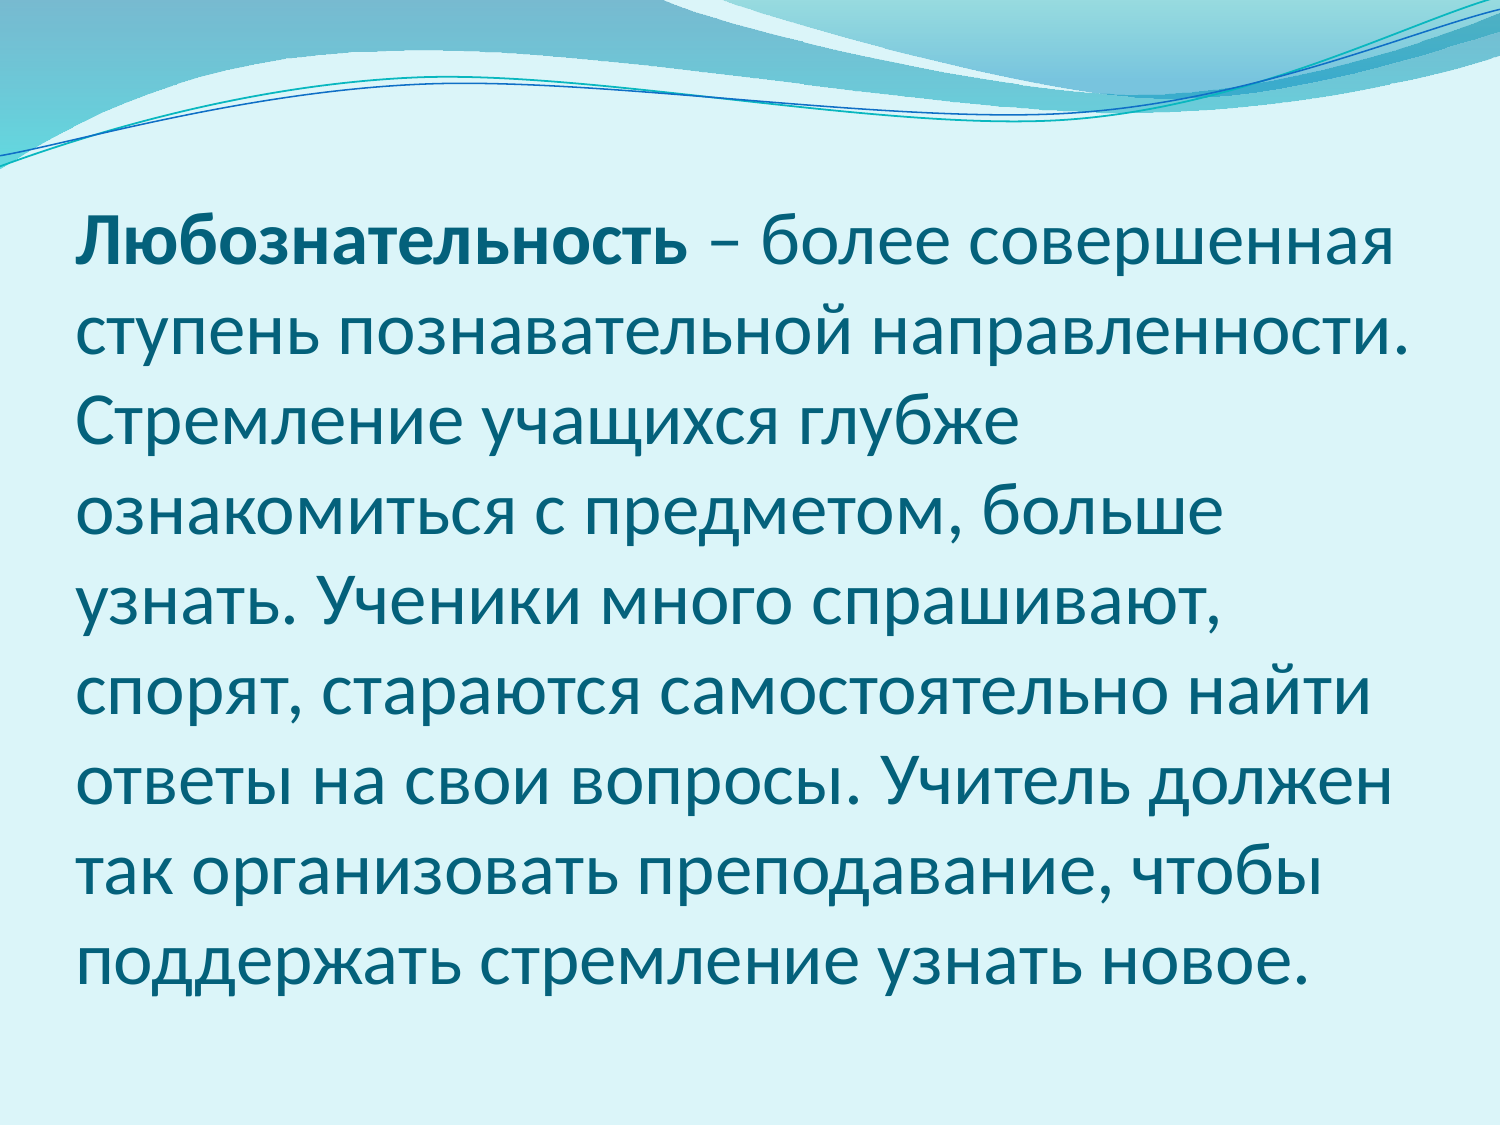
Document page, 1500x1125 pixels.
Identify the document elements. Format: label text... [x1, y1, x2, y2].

title Любознательность – более совершенная ступень познавательной направленности. Стремление учащихся глубже ознакомиться с предметом, больше узнать. Ученики много спрашивают, спорят, стараются самостоятельно найти ответы на свои вопросы. Учитель должен так организовать преподавание, чтобы поддержать стремление узнать новое. [75, 115, 1438, 1090]
